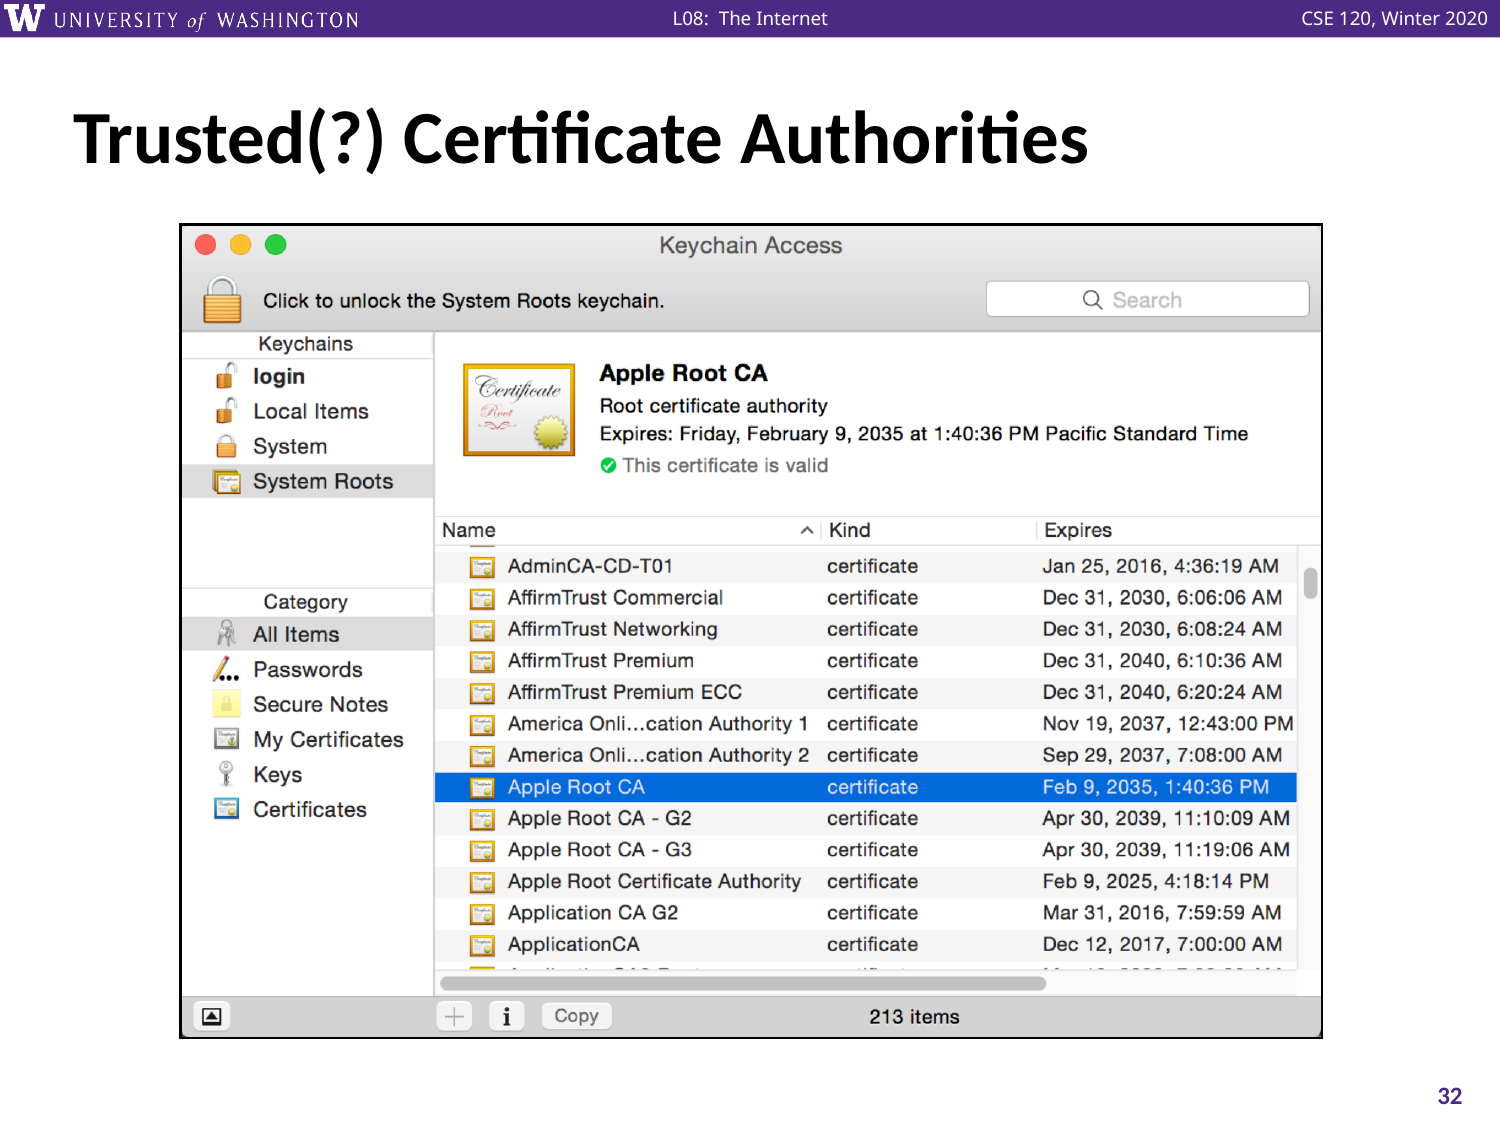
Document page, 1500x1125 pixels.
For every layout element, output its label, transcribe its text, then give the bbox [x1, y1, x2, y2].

title Trusted(?) Certificate Authorities [58, 71, 1438, 197]
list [179, 223, 1324, 1040]
slide_number 32 [1400, 1065, 1500, 1125]
picture [4, 4, 358, 32]
